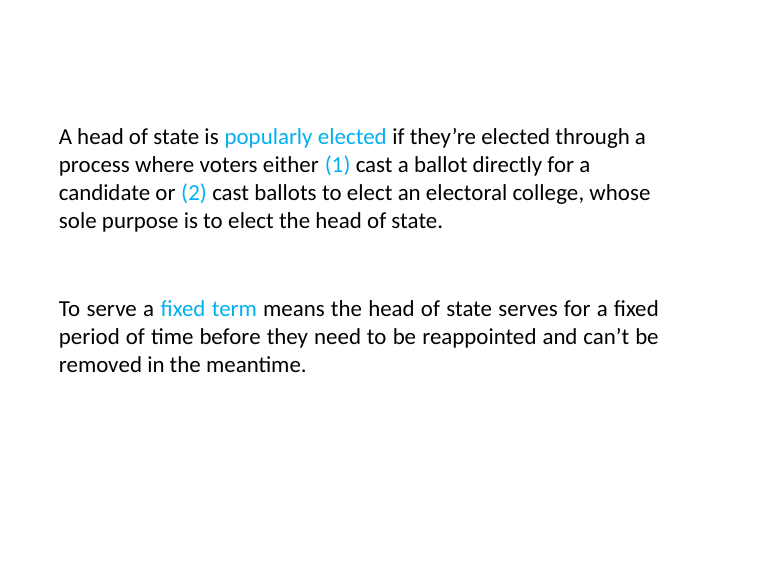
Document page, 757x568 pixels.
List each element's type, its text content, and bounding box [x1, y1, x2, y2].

text_box To serve a fixed term means the head of state serves for a fixed period of time before they need to be reappointed and can’t be removed in the meantime. [56, 292, 667, 378]
title A head of state is popularly elected if they’re elected through a process where voters either (1) cast a ballot directly for a candidate or (2) cast ballots to elect an electoral college, whose sole purpose is to elect the head of state. [56, 120, 668, 234]
